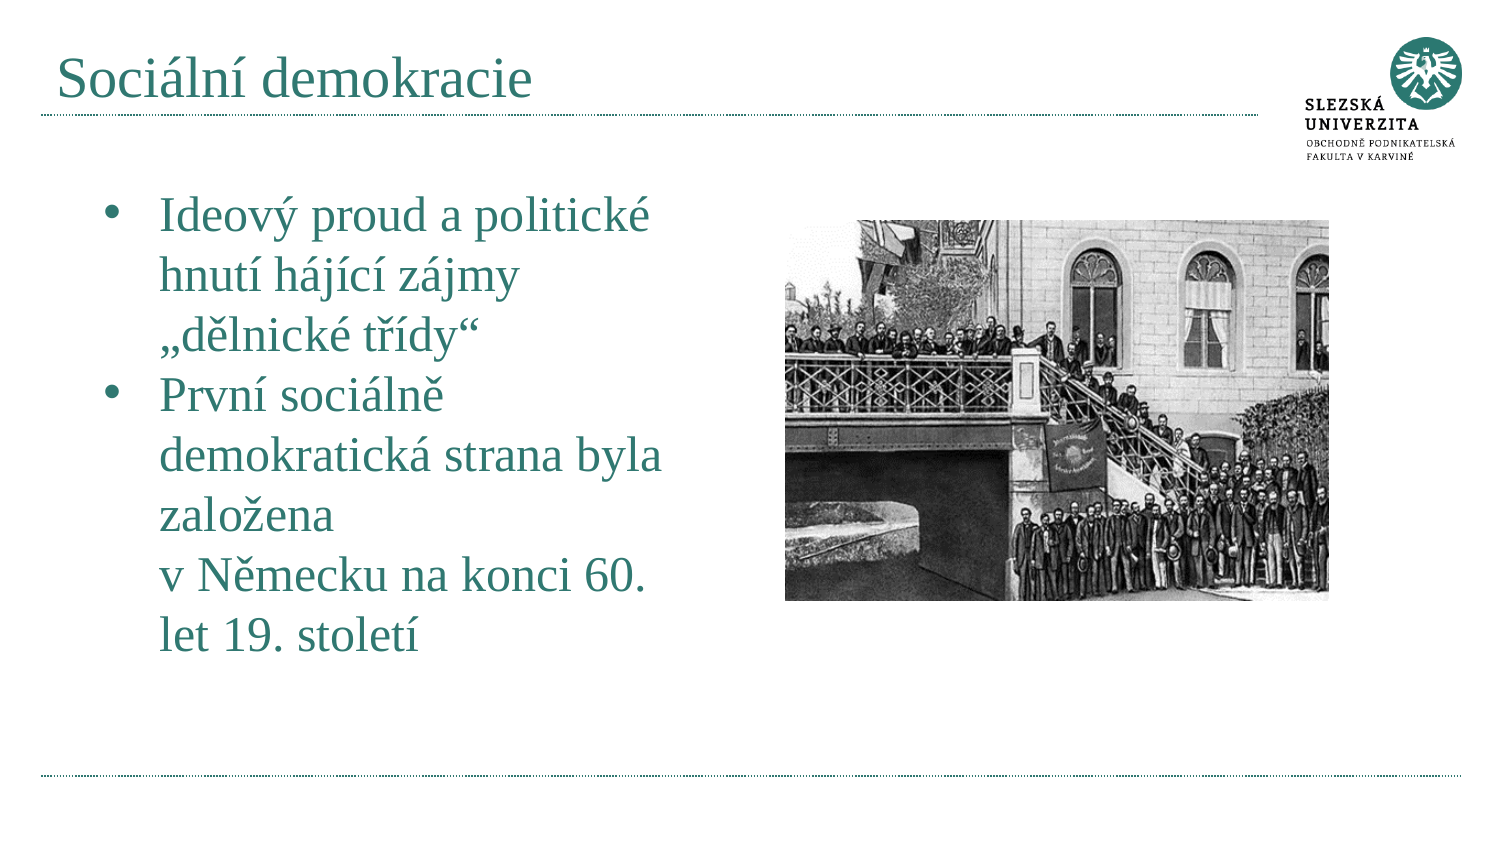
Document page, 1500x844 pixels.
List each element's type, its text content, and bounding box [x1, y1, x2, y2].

title Sociální demokracie [41, 32, 786, 116]
picture [1305, 37, 1462, 160]
picture [785, 220, 1330, 602]
text_box Ideový proud a politické hnutí hájící zájmy „dělnické třídy“ První sociálně demokratická strana byla založena v Německu na konci 60. let 19. století [88, 173, 691, 669]
